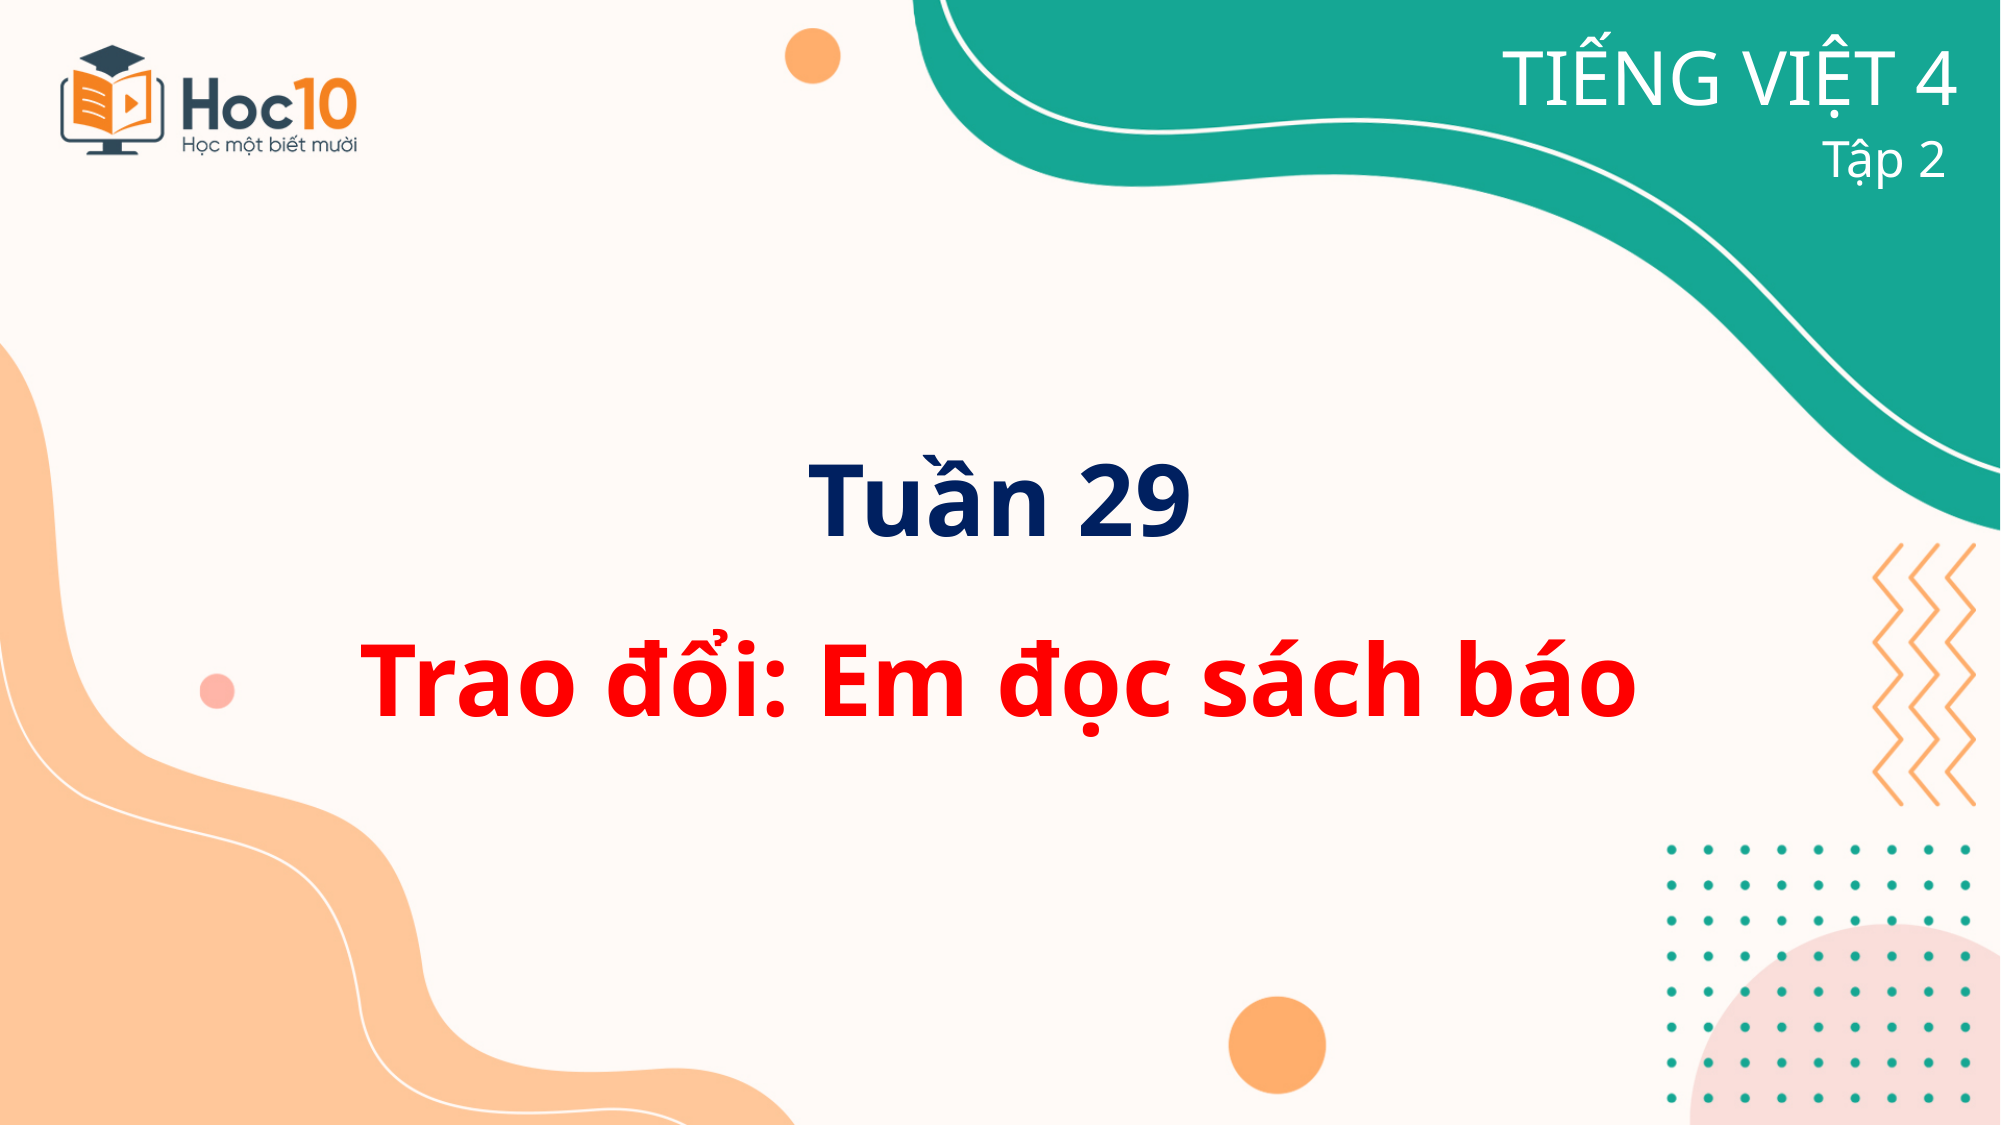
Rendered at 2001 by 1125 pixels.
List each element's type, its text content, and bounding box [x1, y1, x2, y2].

text_box TIẾNG VIỆT 4 [1461, 23, 2000, 128]
picture [0, 0, 2001, 1125]
text_box Tuần 29 Trao đổi: Em đọc sách báo [0, 381, 2000, 744]
text_box Tập 2 [1807, 119, 1962, 195]
